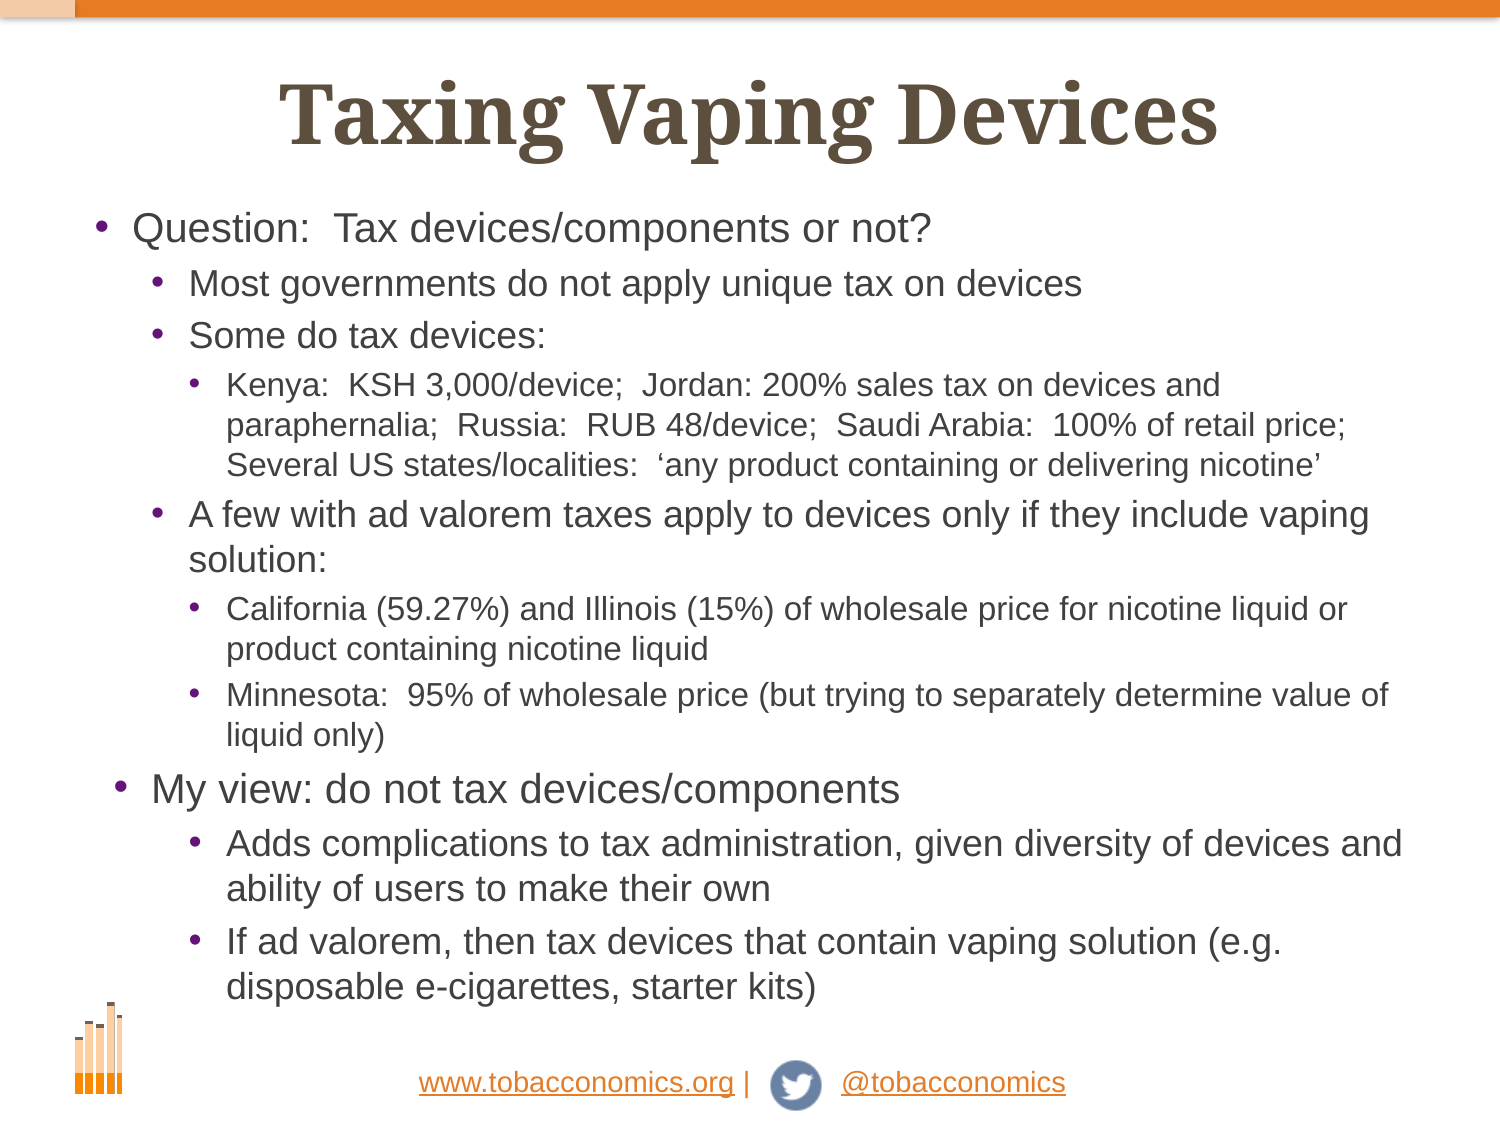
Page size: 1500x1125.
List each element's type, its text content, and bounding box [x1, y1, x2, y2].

text_box Taxing Vaping Devices [58, 61, 1442, 162]
text_box Question: Tax devices/components or not? Most governments do not apply unique tax on devices Some do tax devices: Kenya: KSH 3,000/device; Jordan: 200% sales tax on devices and paraphernalia; Russia: RUB 48/device; Saudi Arabia: 100% of retail price; Several US states/localities: ‘any product containing or delivering nicotine’ A few with ad valorem taxes apply to devices only if they include vaping solution: California (59.27%) and Illinois (15%) of wholesale price for nicotine liquid or product containing nicotine liquid Minnesota: 95% of wholesale price (but trying to separately determine value of liquid only) My view: do not tax devices/components Adds complications to tax administration, given diversity of devices and ability of users to make their own If ad valorem, then tax devices that contain vaping solution (e.g. disposable e-cigarettes, starter kits) [79, 193, 1433, 1030]
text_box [403, 1054, 1155, 1115]
